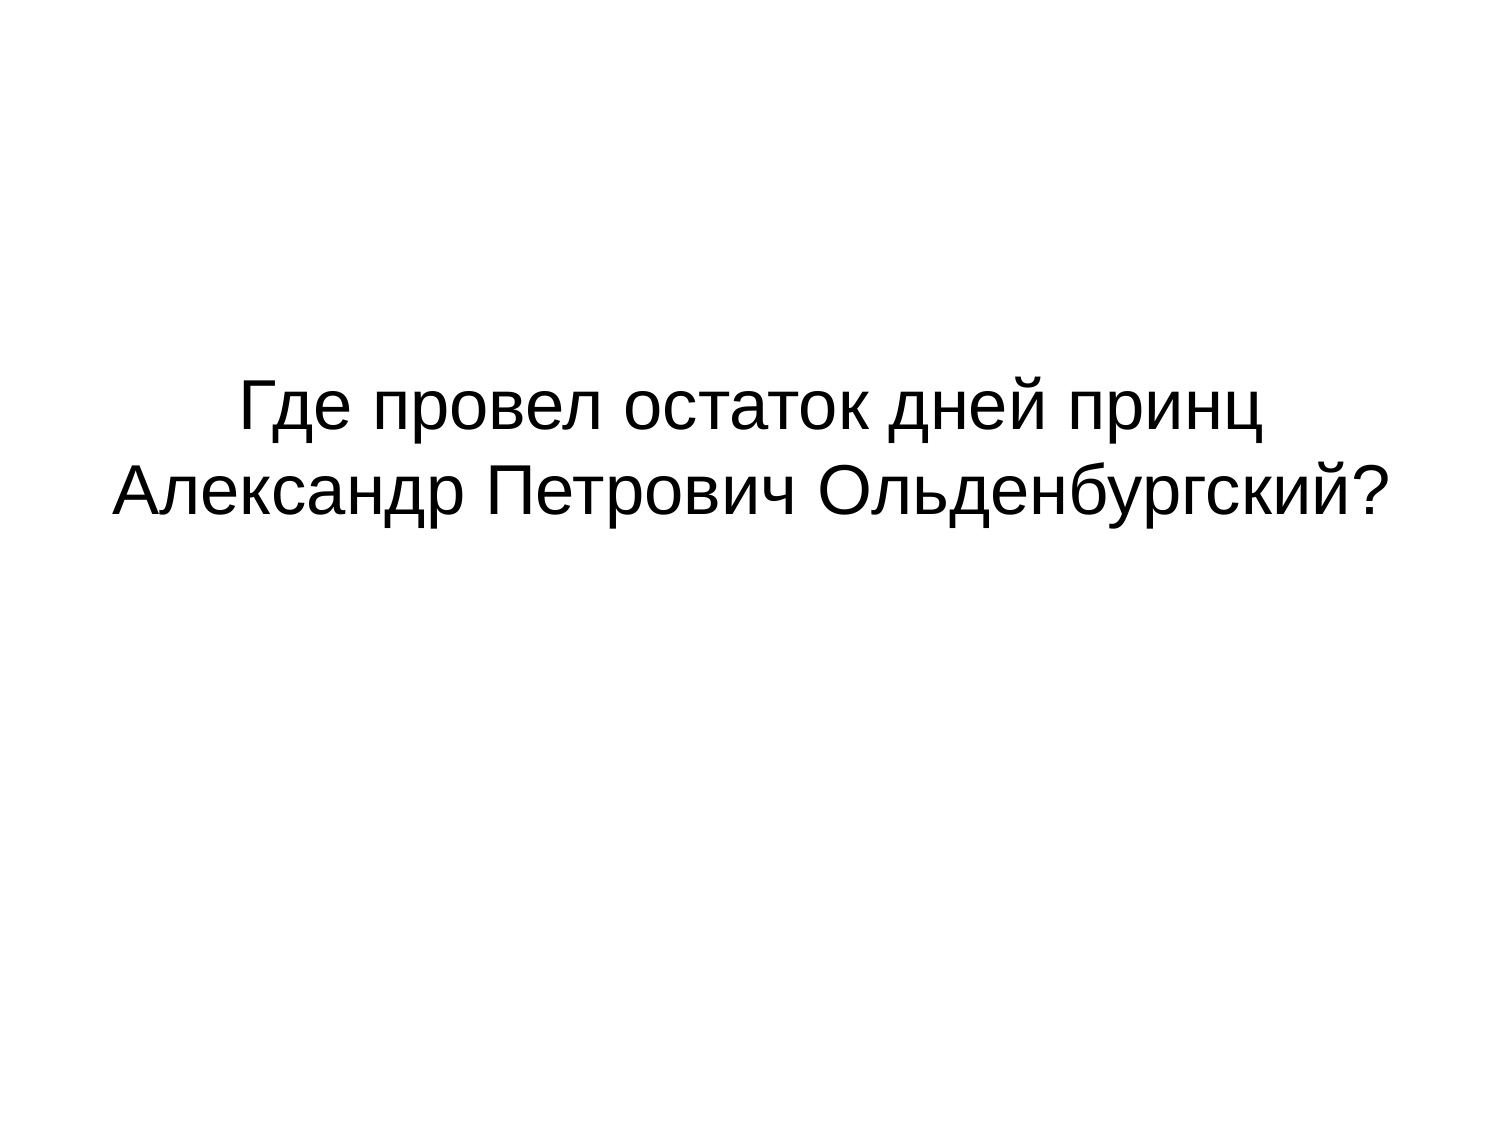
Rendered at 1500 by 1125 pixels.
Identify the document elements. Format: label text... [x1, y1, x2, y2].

title Где провел остаток дней принц Александр Петрович Ольденбургский? [76, 349, 1427, 538]
